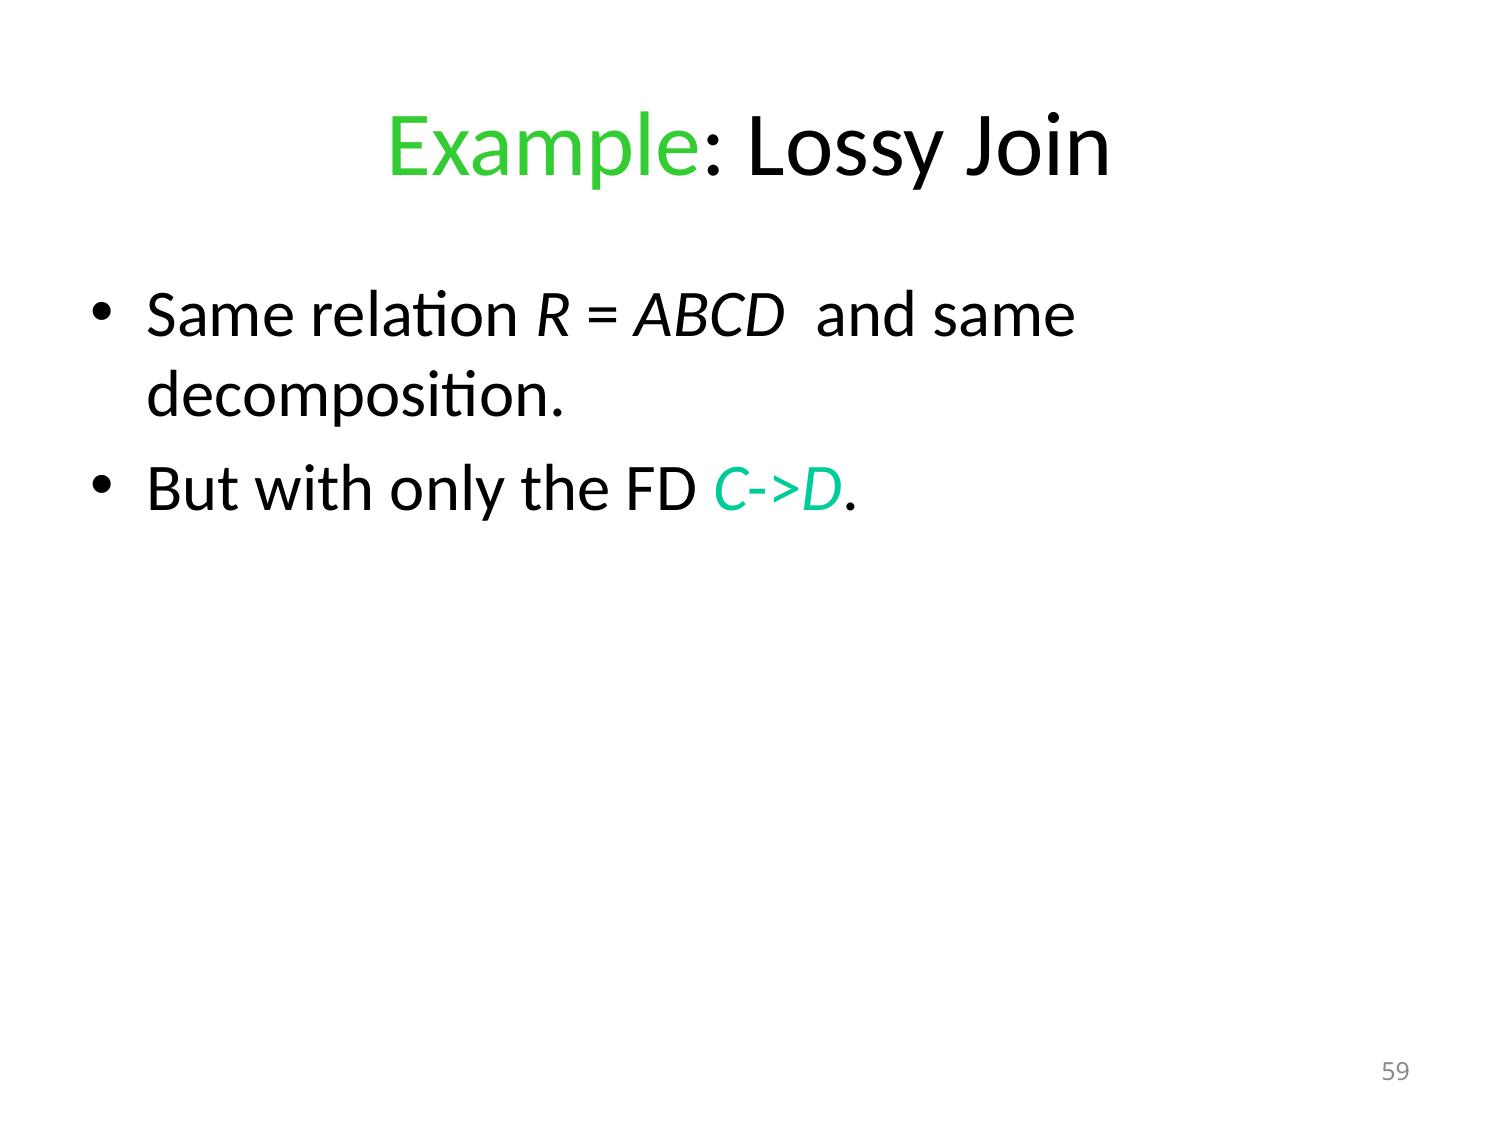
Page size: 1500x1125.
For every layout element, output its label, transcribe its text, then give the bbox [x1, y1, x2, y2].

slide_number 59 [1074, 1042, 1425, 1103]
list Same relation R = ABCD and same decomposition. But with only the FD C->D. [75, 262, 1425, 1005]
title Example: Lossy Join [75, 45, 1425, 233]
